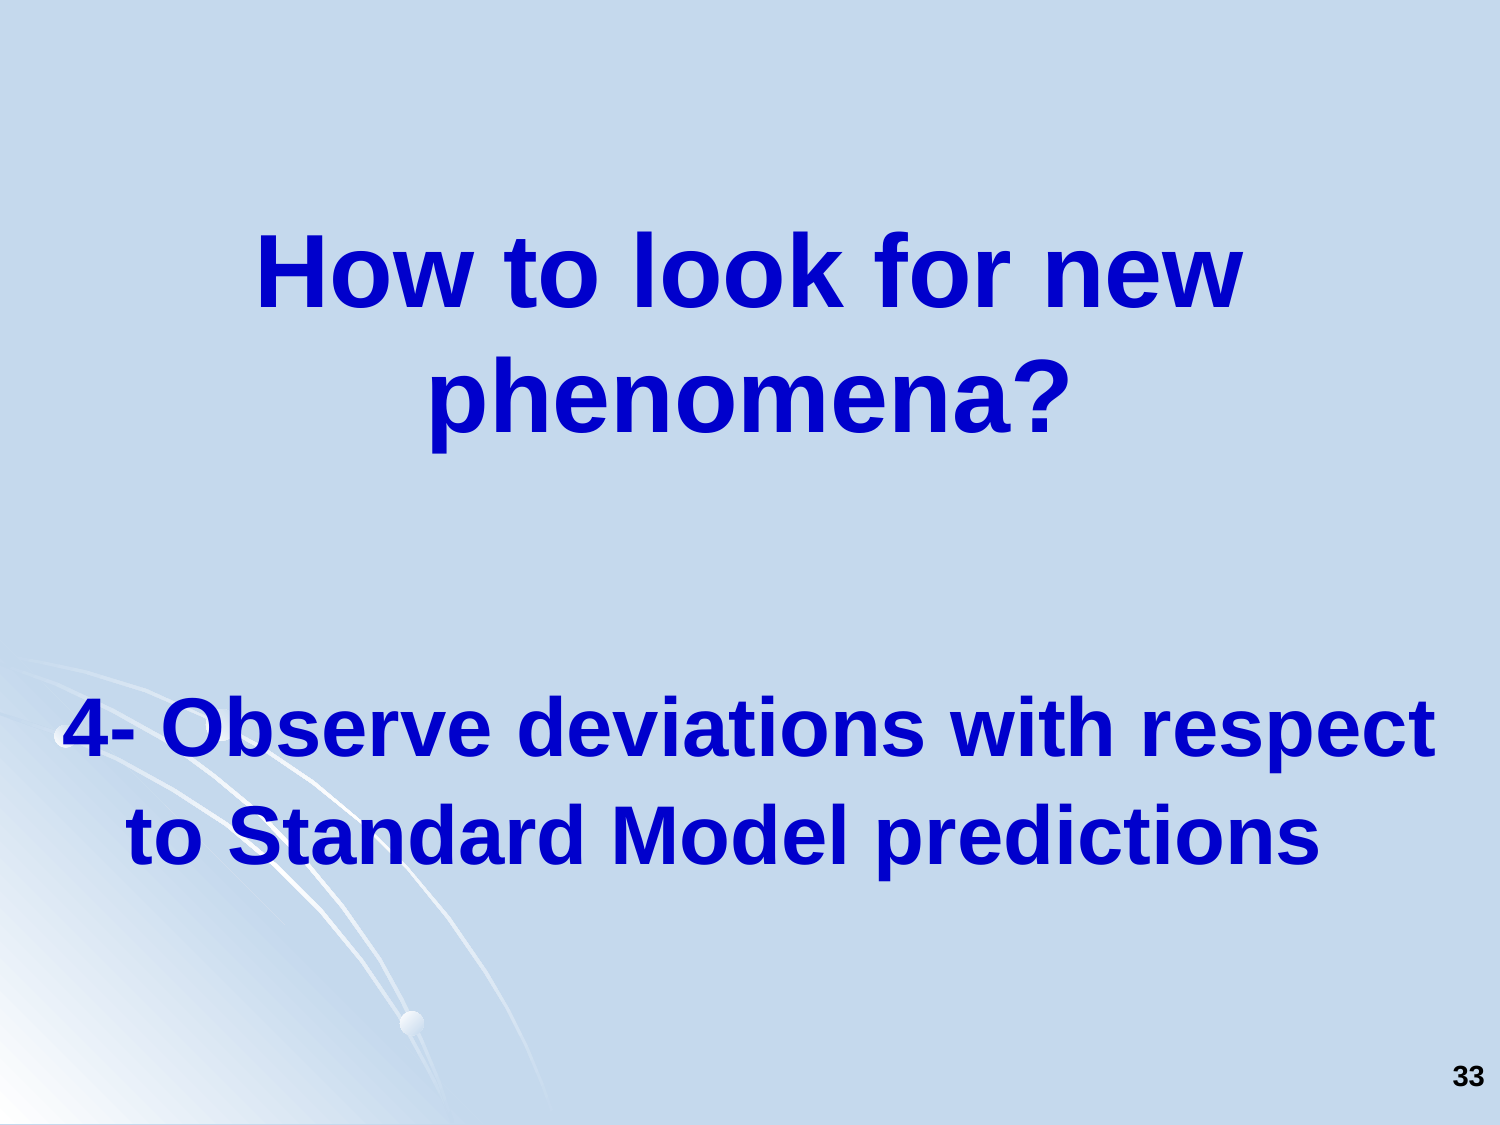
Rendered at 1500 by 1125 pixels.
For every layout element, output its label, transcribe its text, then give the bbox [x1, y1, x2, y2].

slide_number 33 [1149, 1050, 1500, 1125]
text_box How to look for new phenomena? 4- Observe deviations with respect to Standard Model predictions [0, 160, 1500, 1035]
